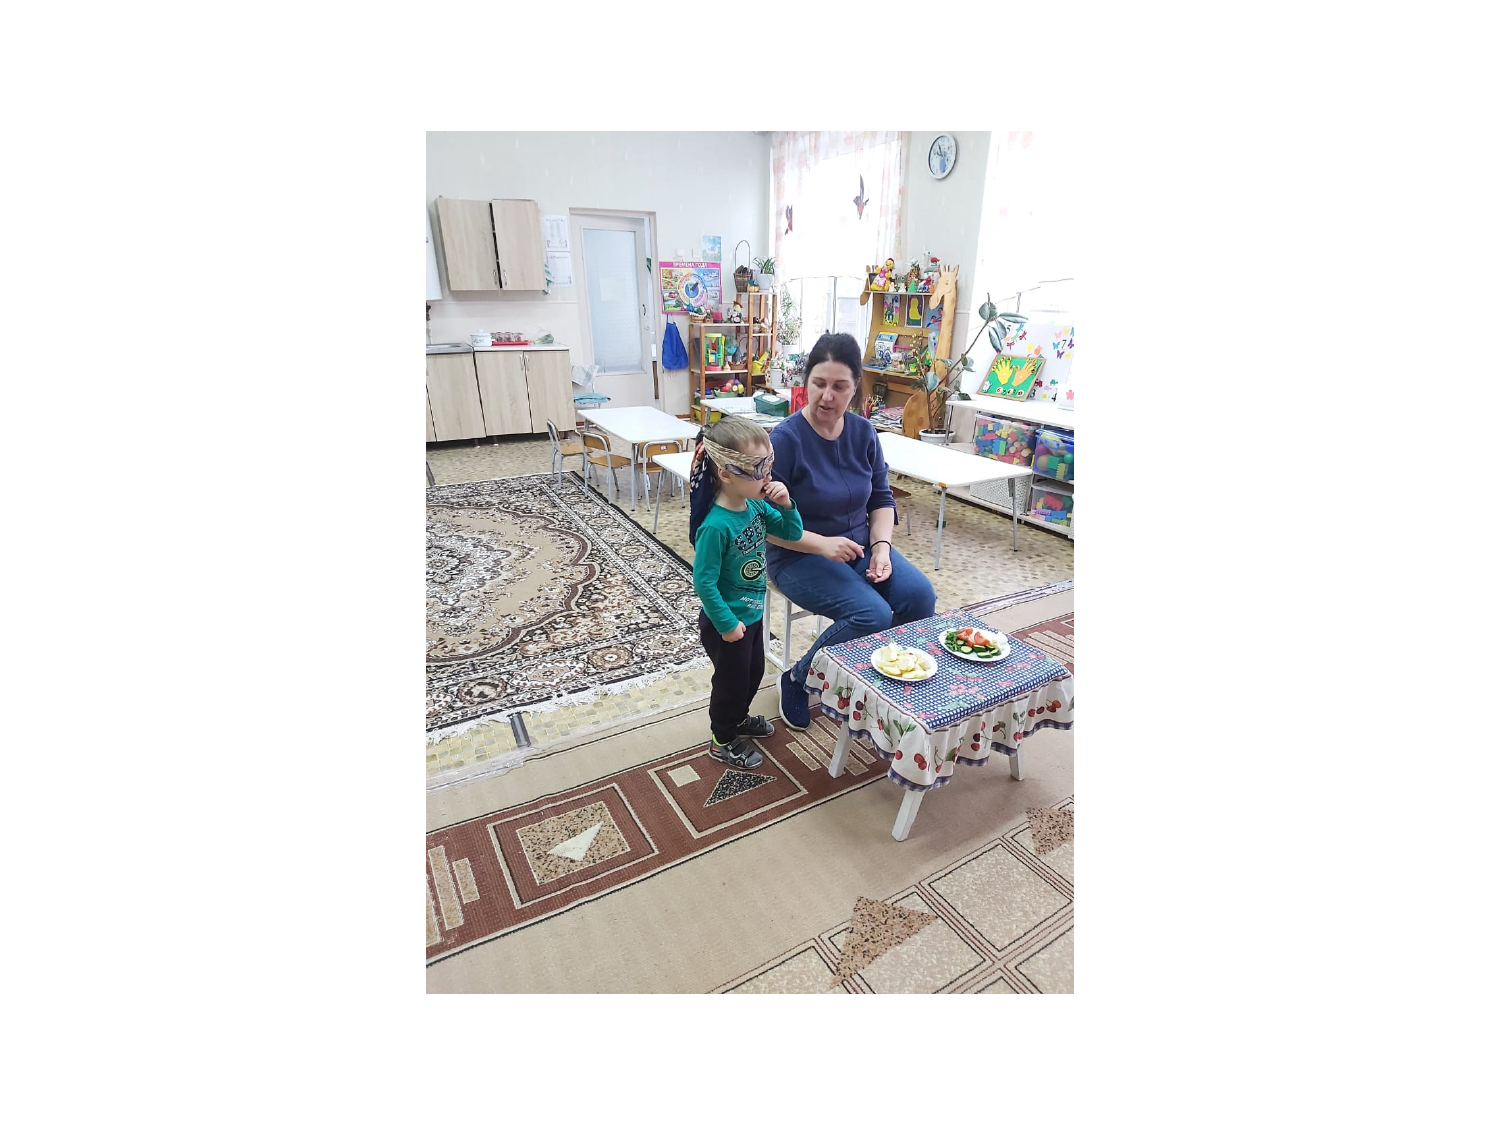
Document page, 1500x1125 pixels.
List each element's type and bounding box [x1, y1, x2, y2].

picture [426, 131, 1074, 994]
